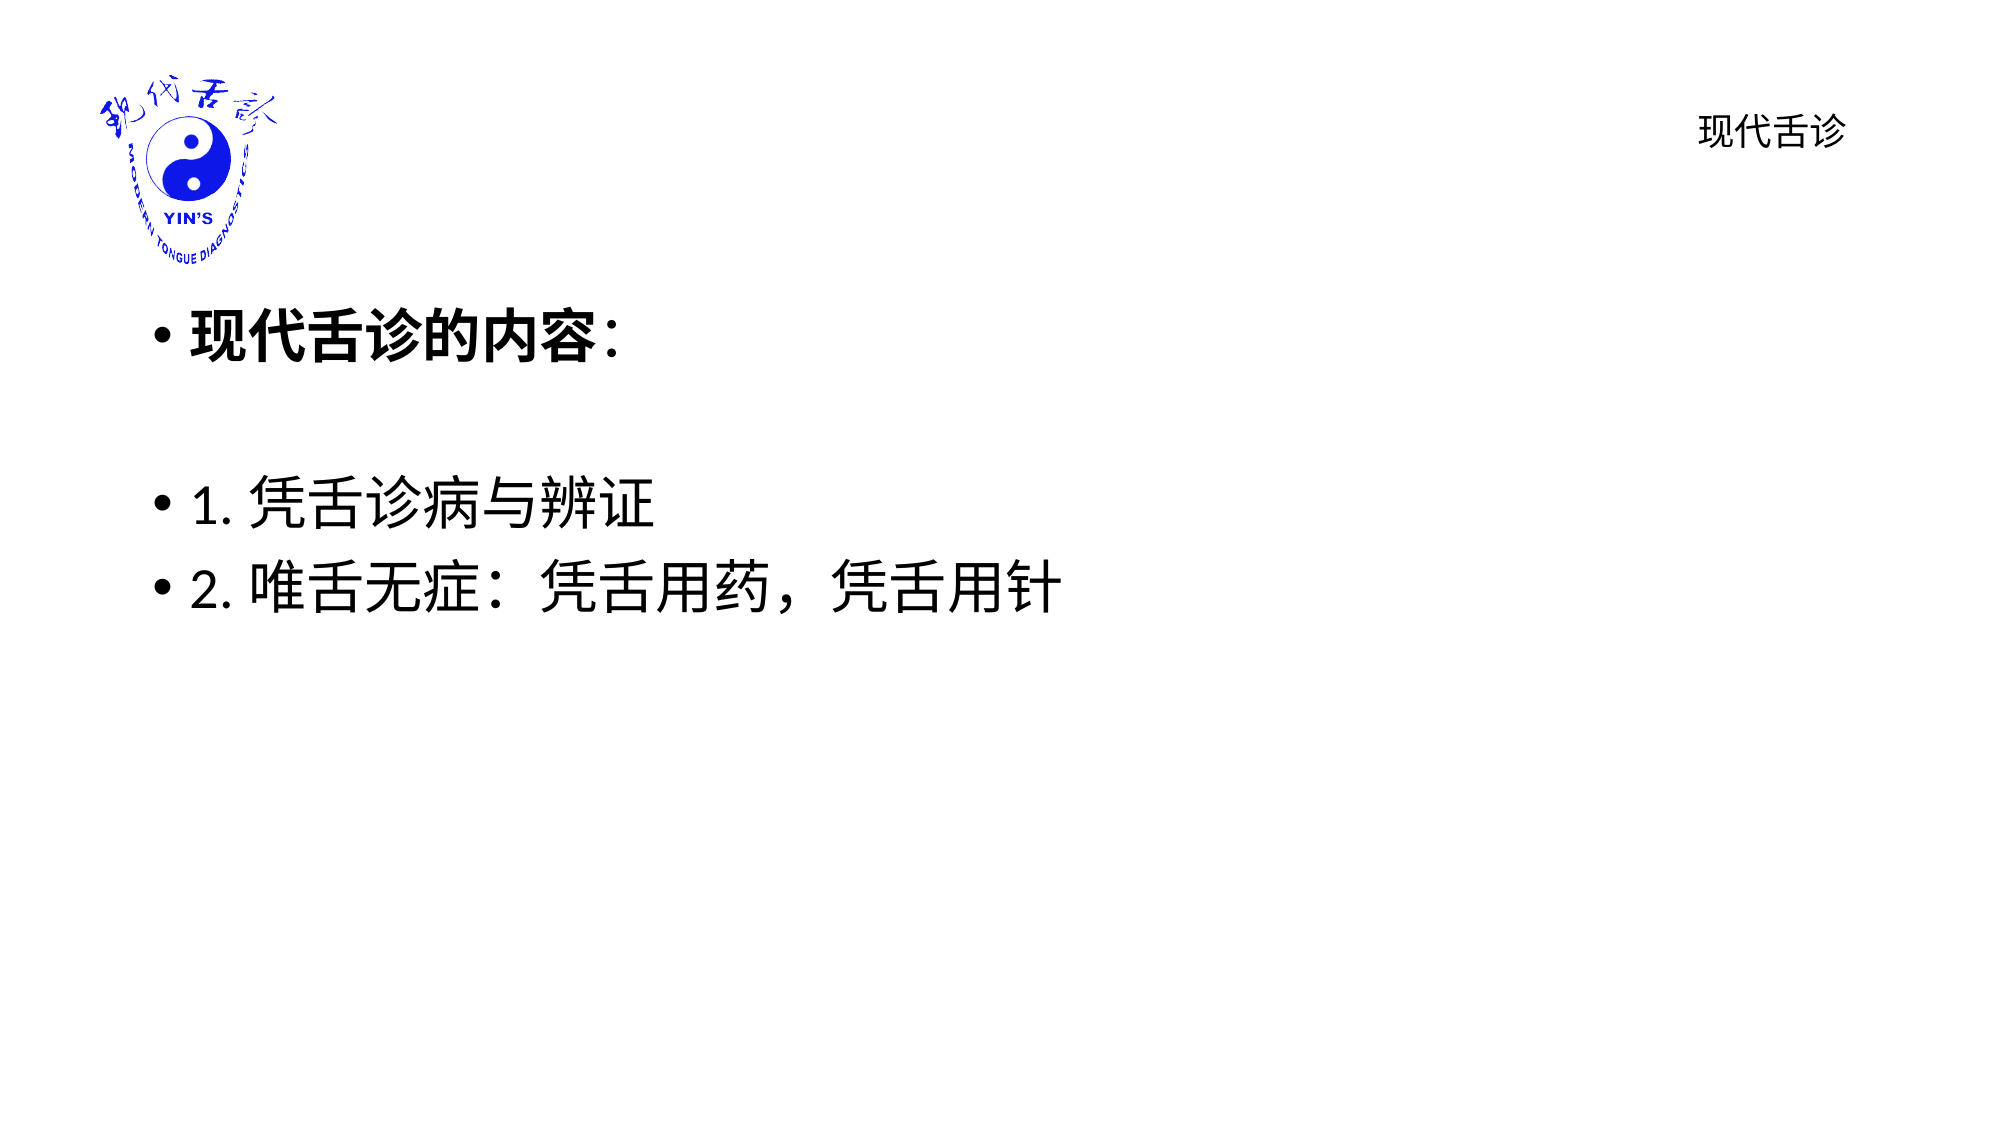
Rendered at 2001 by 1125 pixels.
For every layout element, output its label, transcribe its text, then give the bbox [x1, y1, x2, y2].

picture [94, 56, 281, 278]
list 现代舌诊的内容： 1.凭舌诊病与辨证 2.唯舌无症：凭舌用药，凭舌用针 [137, 299, 1863, 1014]
